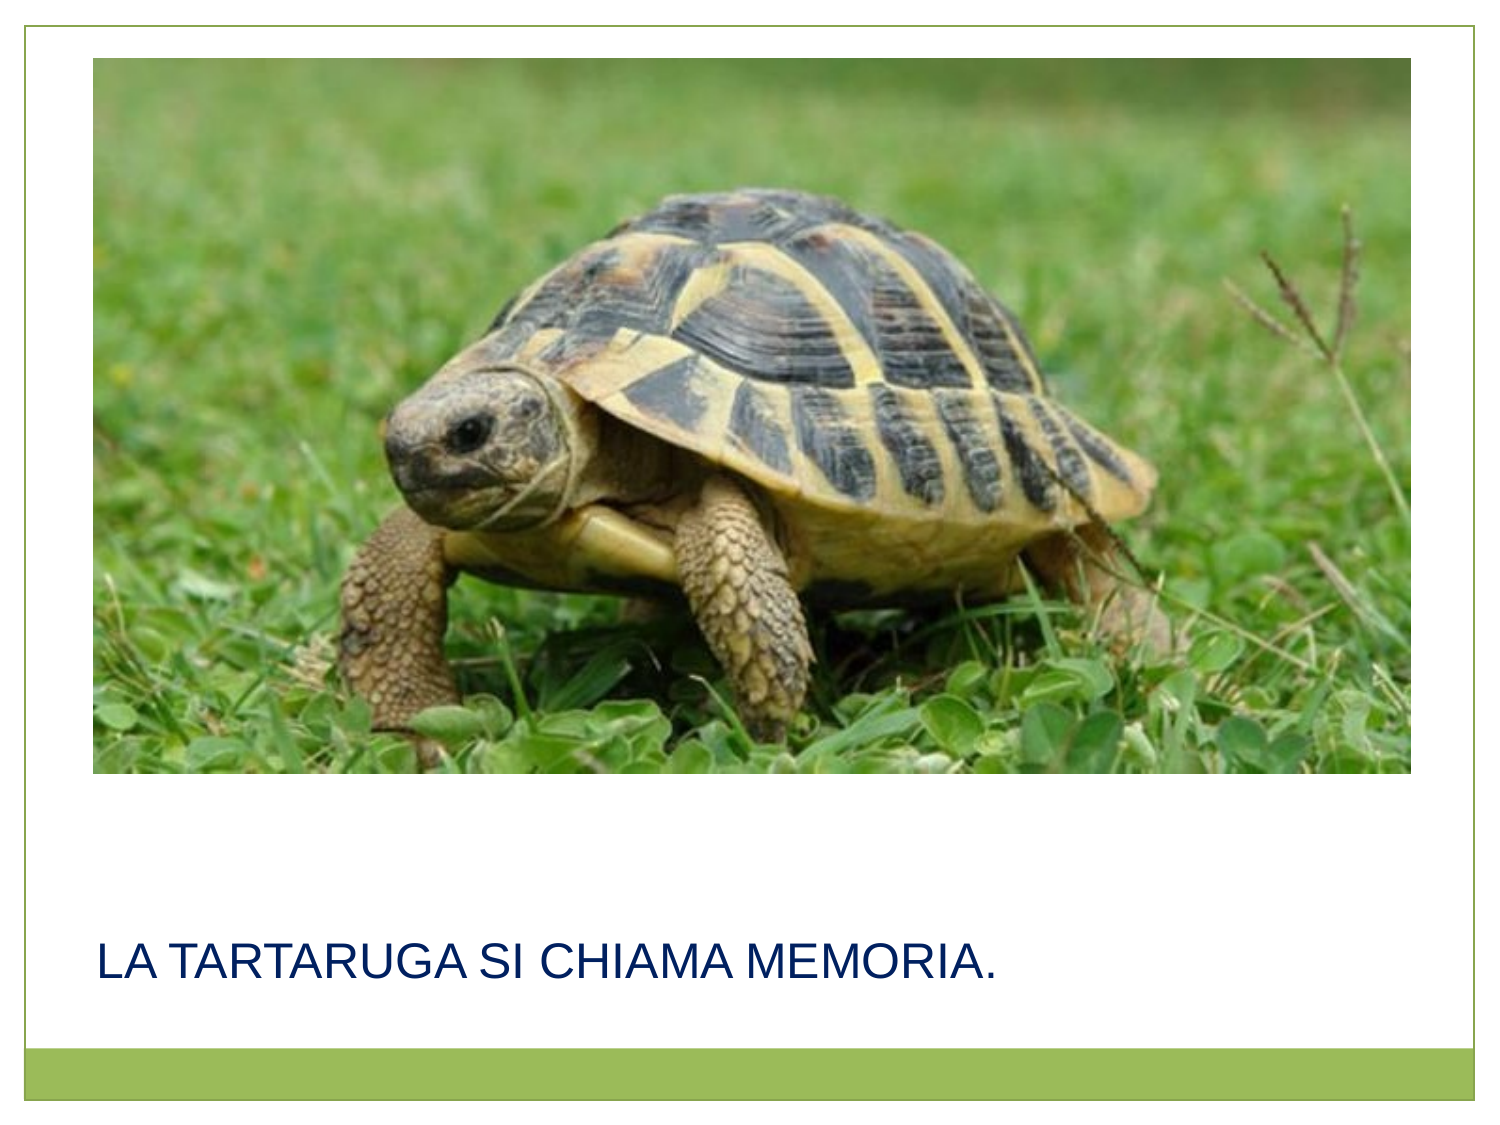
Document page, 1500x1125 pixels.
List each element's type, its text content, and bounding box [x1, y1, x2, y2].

picture [93, 58, 1411, 774]
title LA TARTARUGA SI CHIAMA MEMORIA. [82, 843, 1430, 997]
